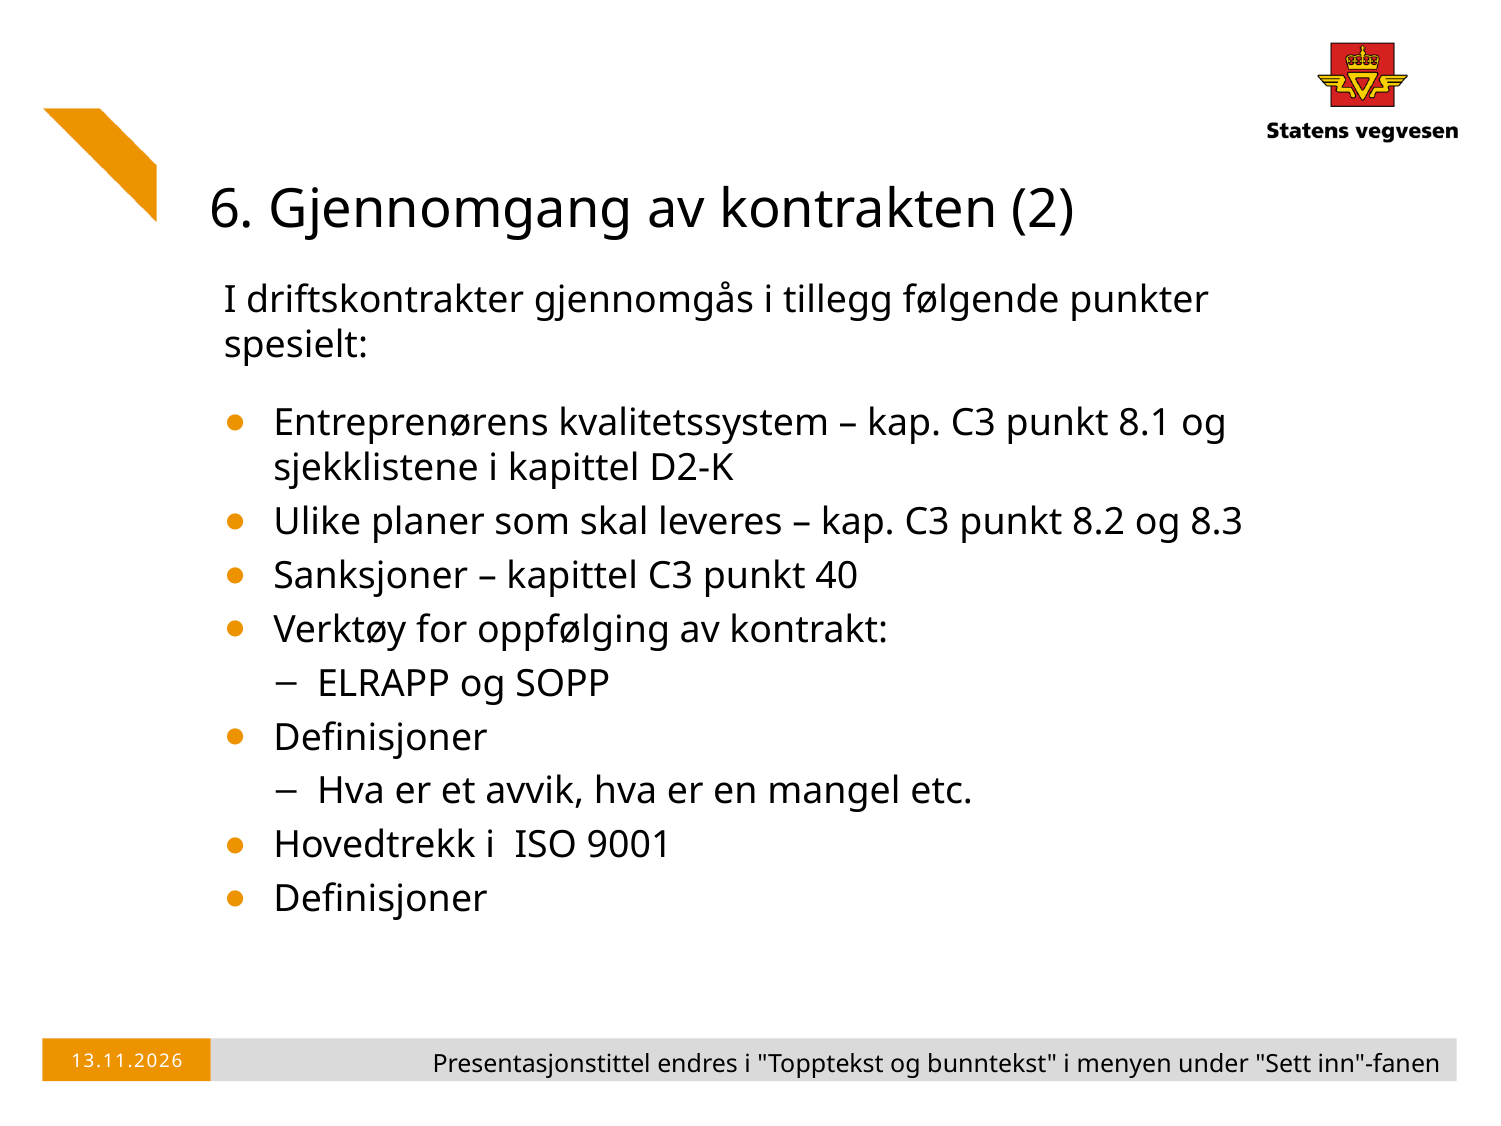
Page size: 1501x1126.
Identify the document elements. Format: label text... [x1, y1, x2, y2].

title 6. Gjennomgang av kontrakten (2) [209, 173, 1358, 251]
picture [1252, 0, 1501, 145]
footer Presentasjonstittel endres i "Topptekst og bunntekst" i menyen under "Sett inn"-fanen [253, 1047, 1443, 1076]
picture [0, 0, 167, 230]
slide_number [42, 1047, 211, 1076]
text_box I driftskontrakter gjennomgås i tillegg følgende punkter spesielt: Entreprenørens kvalitetssystem – kap. C3 punkt 8.1 og sjekklistene i kapittel D2-K Ulike planer som skal leveres – kap. C3 punkt 8.2 og 8.3 Sanksjoner – kapittel C3 punkt 40 Verktøy for oppfølging av kontrakt: ELRAPP og SOPP Definisjoner Hva er et avvik, hva er en mangel etc. Hovedtrekk i ISO 9001 Definisjoner [208, 267, 1282, 970]
